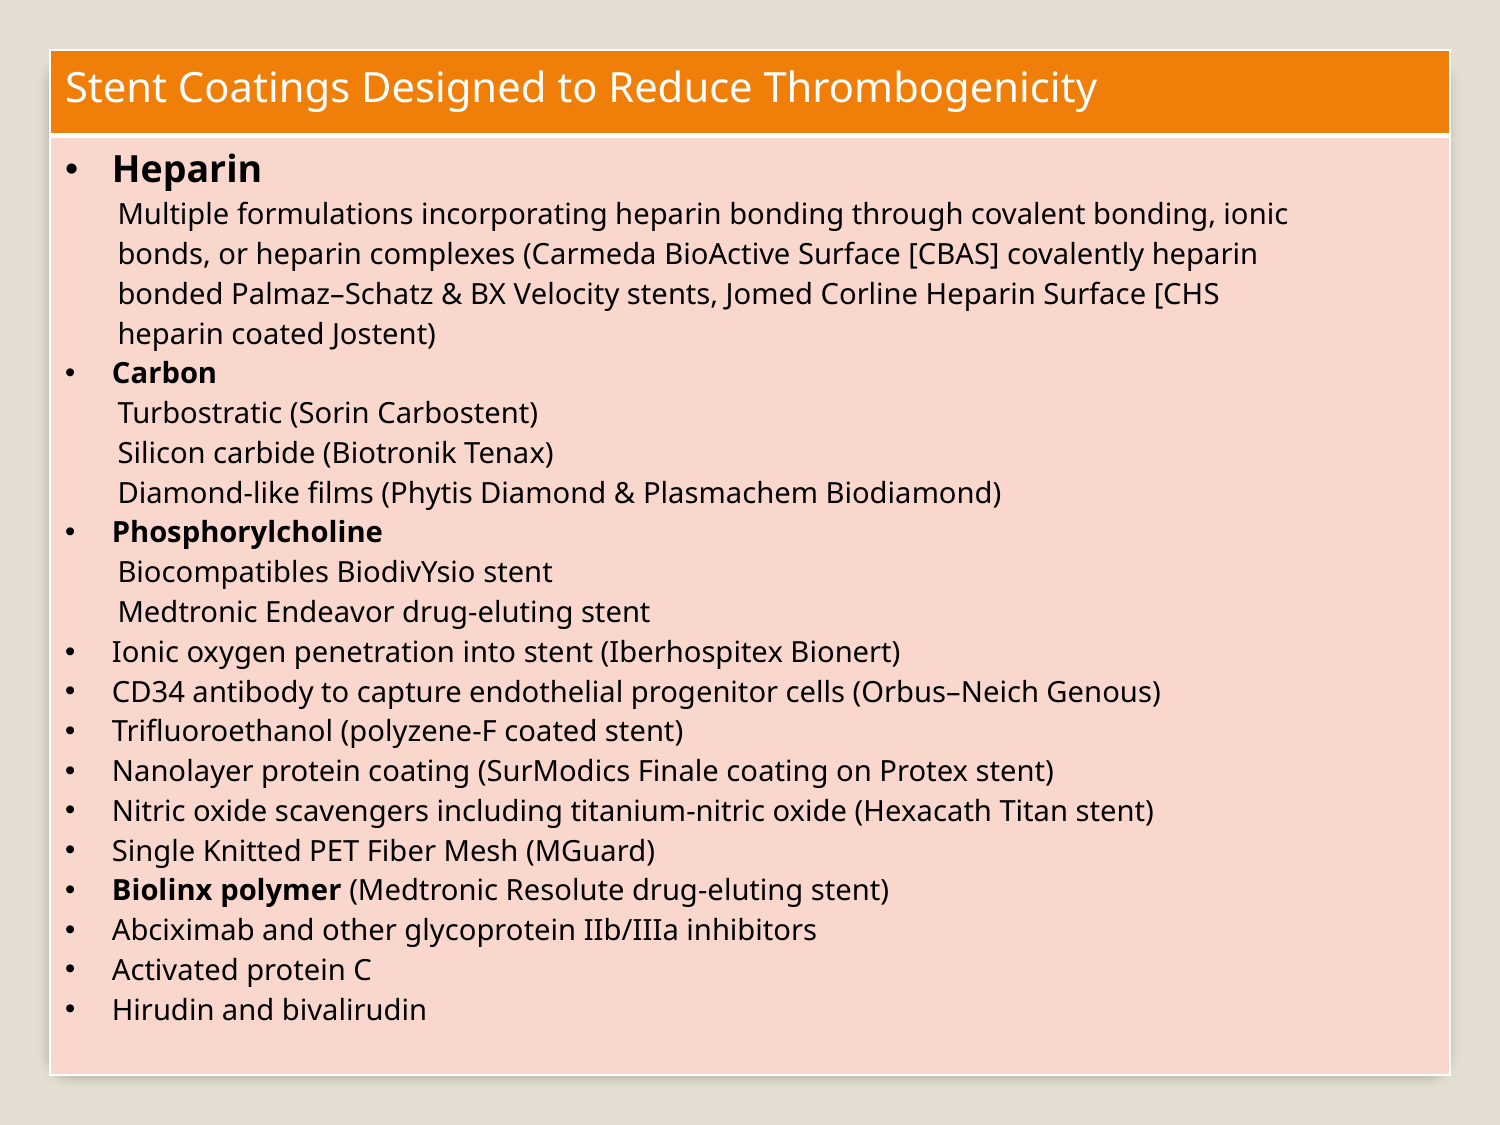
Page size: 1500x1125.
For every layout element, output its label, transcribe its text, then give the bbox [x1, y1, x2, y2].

table_header Stent Coatings Designed to Reduce Thrombogenicity [51, 51, 1449, 133]
table_cell Heparin Multiple formulations incorporating heparin bonding through covalent bonding, ionic bonds, or heparin complexes (Carmeda BioActive Surface [CBAS] covalently heparin bonded Palmaz–Schatz & BX Velocity stents, Jomed Corline Heparin Surface [CHS heparin coated Jostent) Carbon Turbostratic (Sorin Carbostent) Silicon carbide (Biotronik Tenax) Diamond-like films (Phytis Diamond & Plasmachem Biodiamond) Phosphorylcholine Biocompatibles BiodivYsio stent Medtronic Endeavor drug-eluting stent Ionic oxygen penetration into stent (Iberhospitex Bionert) CD34 antibody to capture endothelial progenitor cells (Orbus–Neich Genous) Trifluoroethanol (polyzene-F coated stent) Nanolayer protein coating (SurModics Finale coating on Protex stent) Nitric oxide scavengers including titanium-nitric oxide (Hexacath Titan stent) Single Knitted PET Fiber Mesh (MGuard) Biolinx polymer (Medtronic Resolute drug-eluting stent) Abciximab and other glycoprotein IIb/IIIa inhibitors Activated protein C Hirudin and bivalirudin [51, 138, 1449, 1074]
